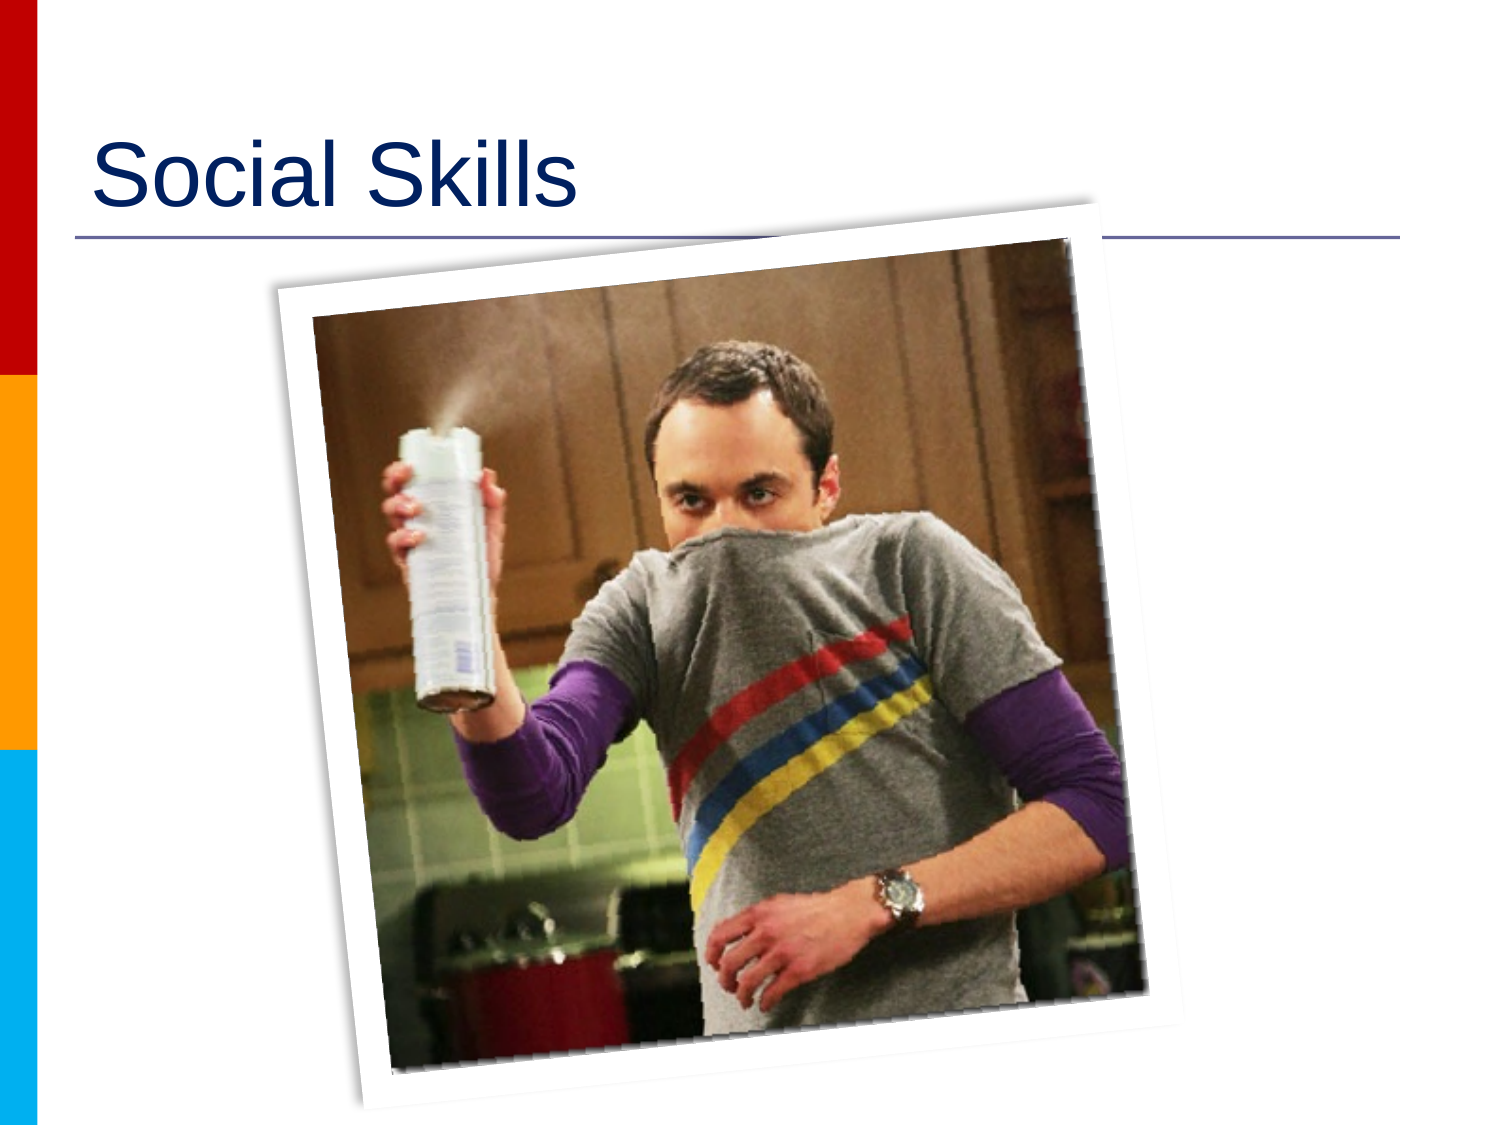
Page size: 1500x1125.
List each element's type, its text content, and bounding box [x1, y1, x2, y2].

picture [314, 238, 1150, 1074]
title Social Skills [74, 45, 1426, 233]
